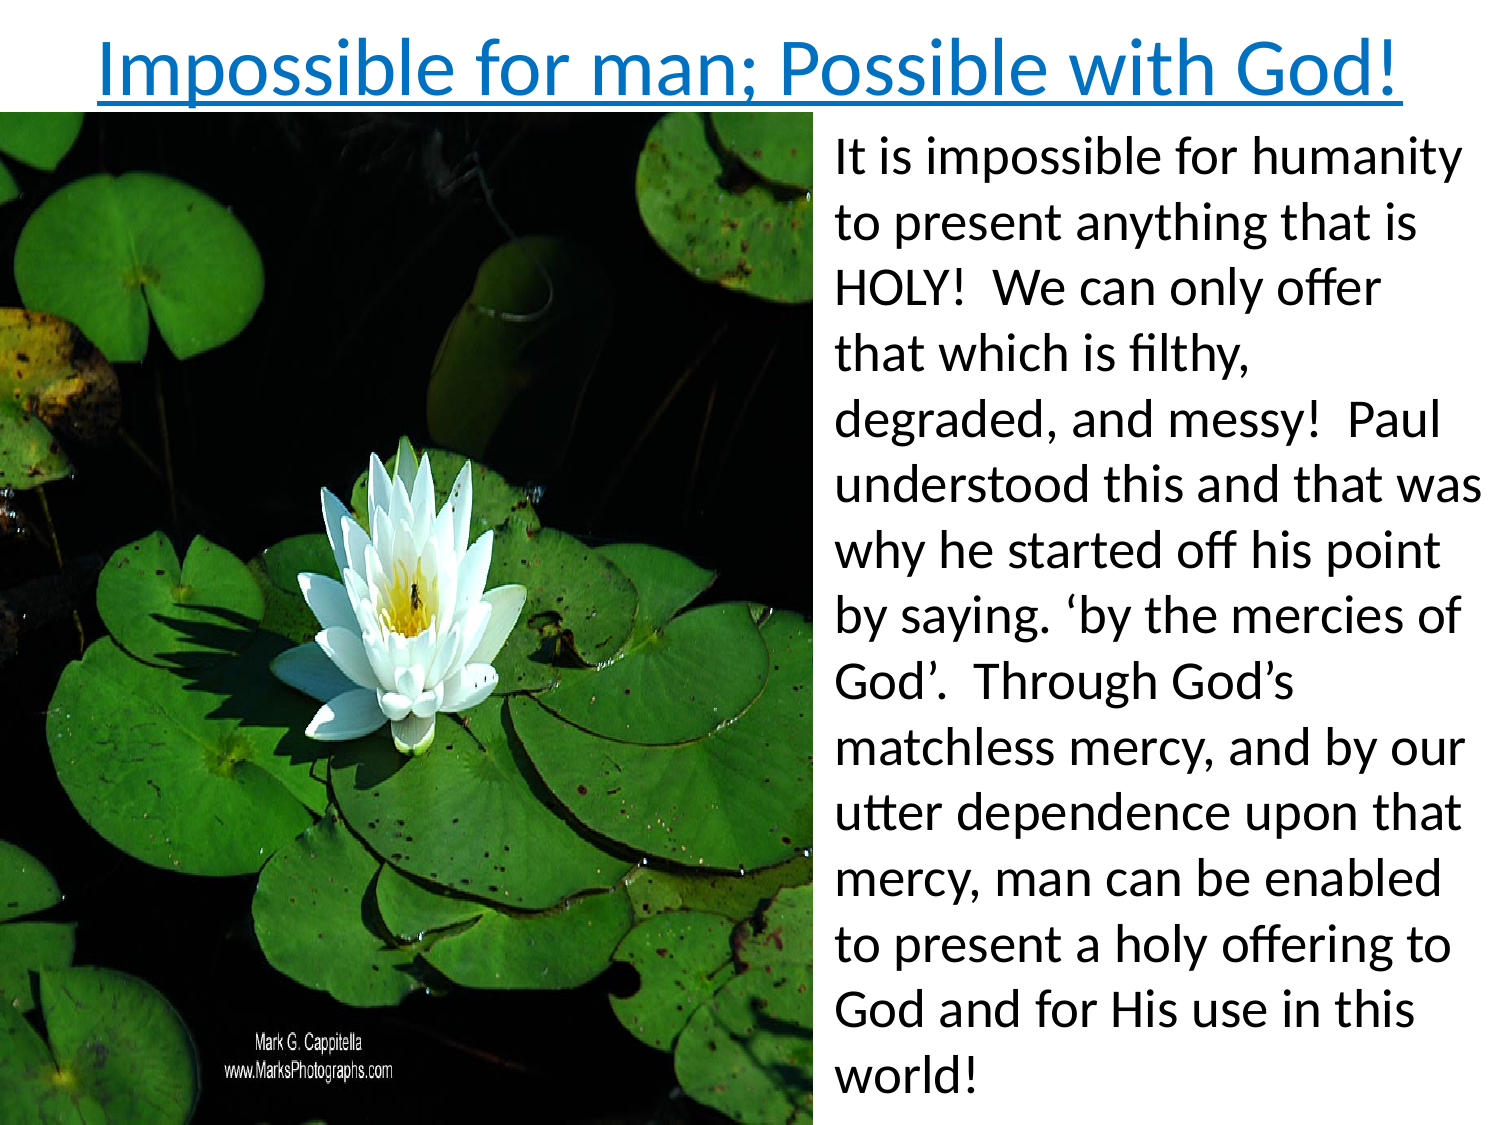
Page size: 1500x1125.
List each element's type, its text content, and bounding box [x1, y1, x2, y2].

title Impossible for man; Possible with God! [75, 0, 1425, 112]
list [0, 112, 813, 1125]
list It is impossible for humanity to present anything that is HOLY! We can only offer that which is filthy, degraded, and messy! Paul understood this and that was why he started off his point by saying. ‘by the mercies of God’. Through God’s matchless mercy, and by our utter dependence upon that mercy, man can be enabled to present a holy offering to God and for His use in this world! [813, 112, 1500, 1125]
